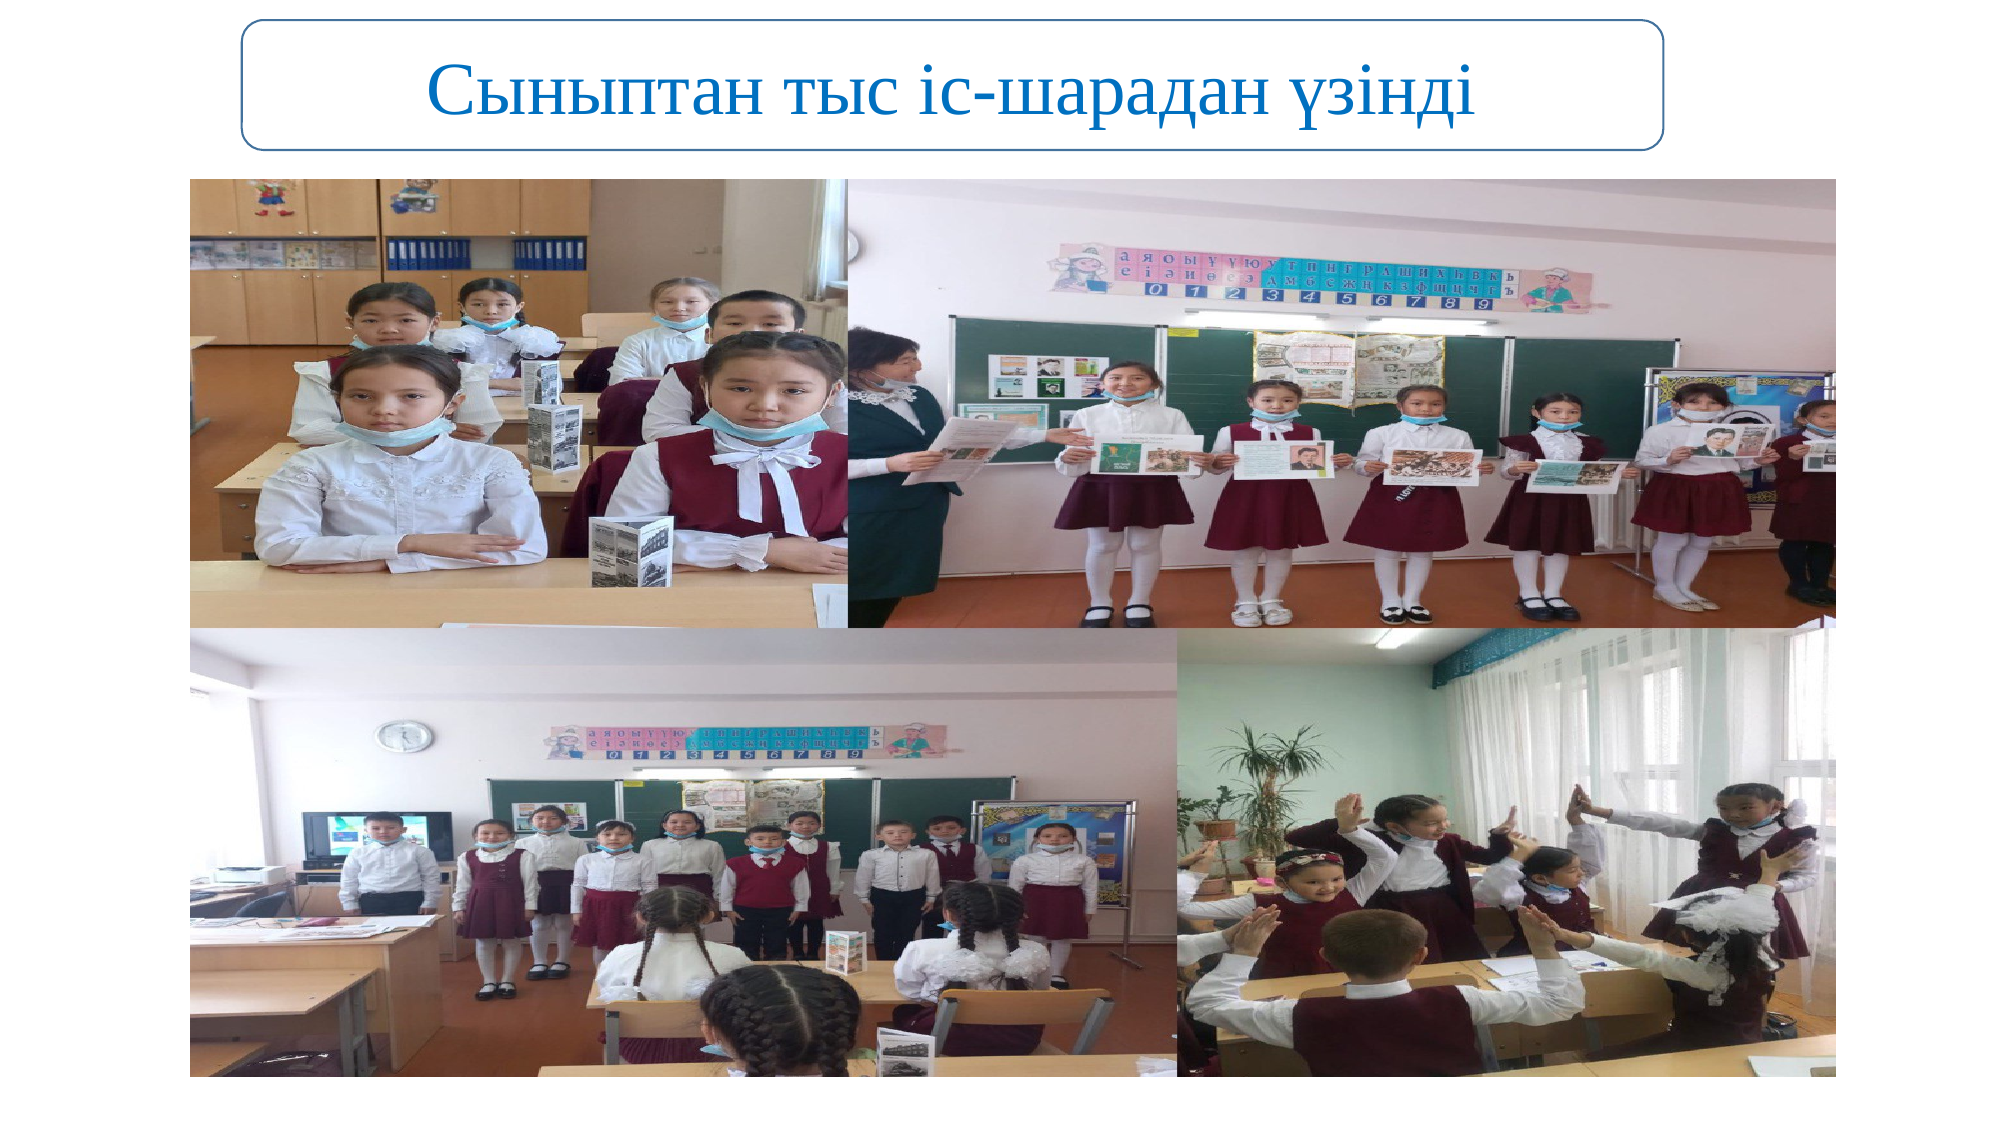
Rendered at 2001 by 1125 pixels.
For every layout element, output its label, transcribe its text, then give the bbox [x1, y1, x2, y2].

text_box Сыныптан тыс іс-шарадан үзінді [240, 19, 1665, 152]
picture [190, 179, 1836, 1077]
